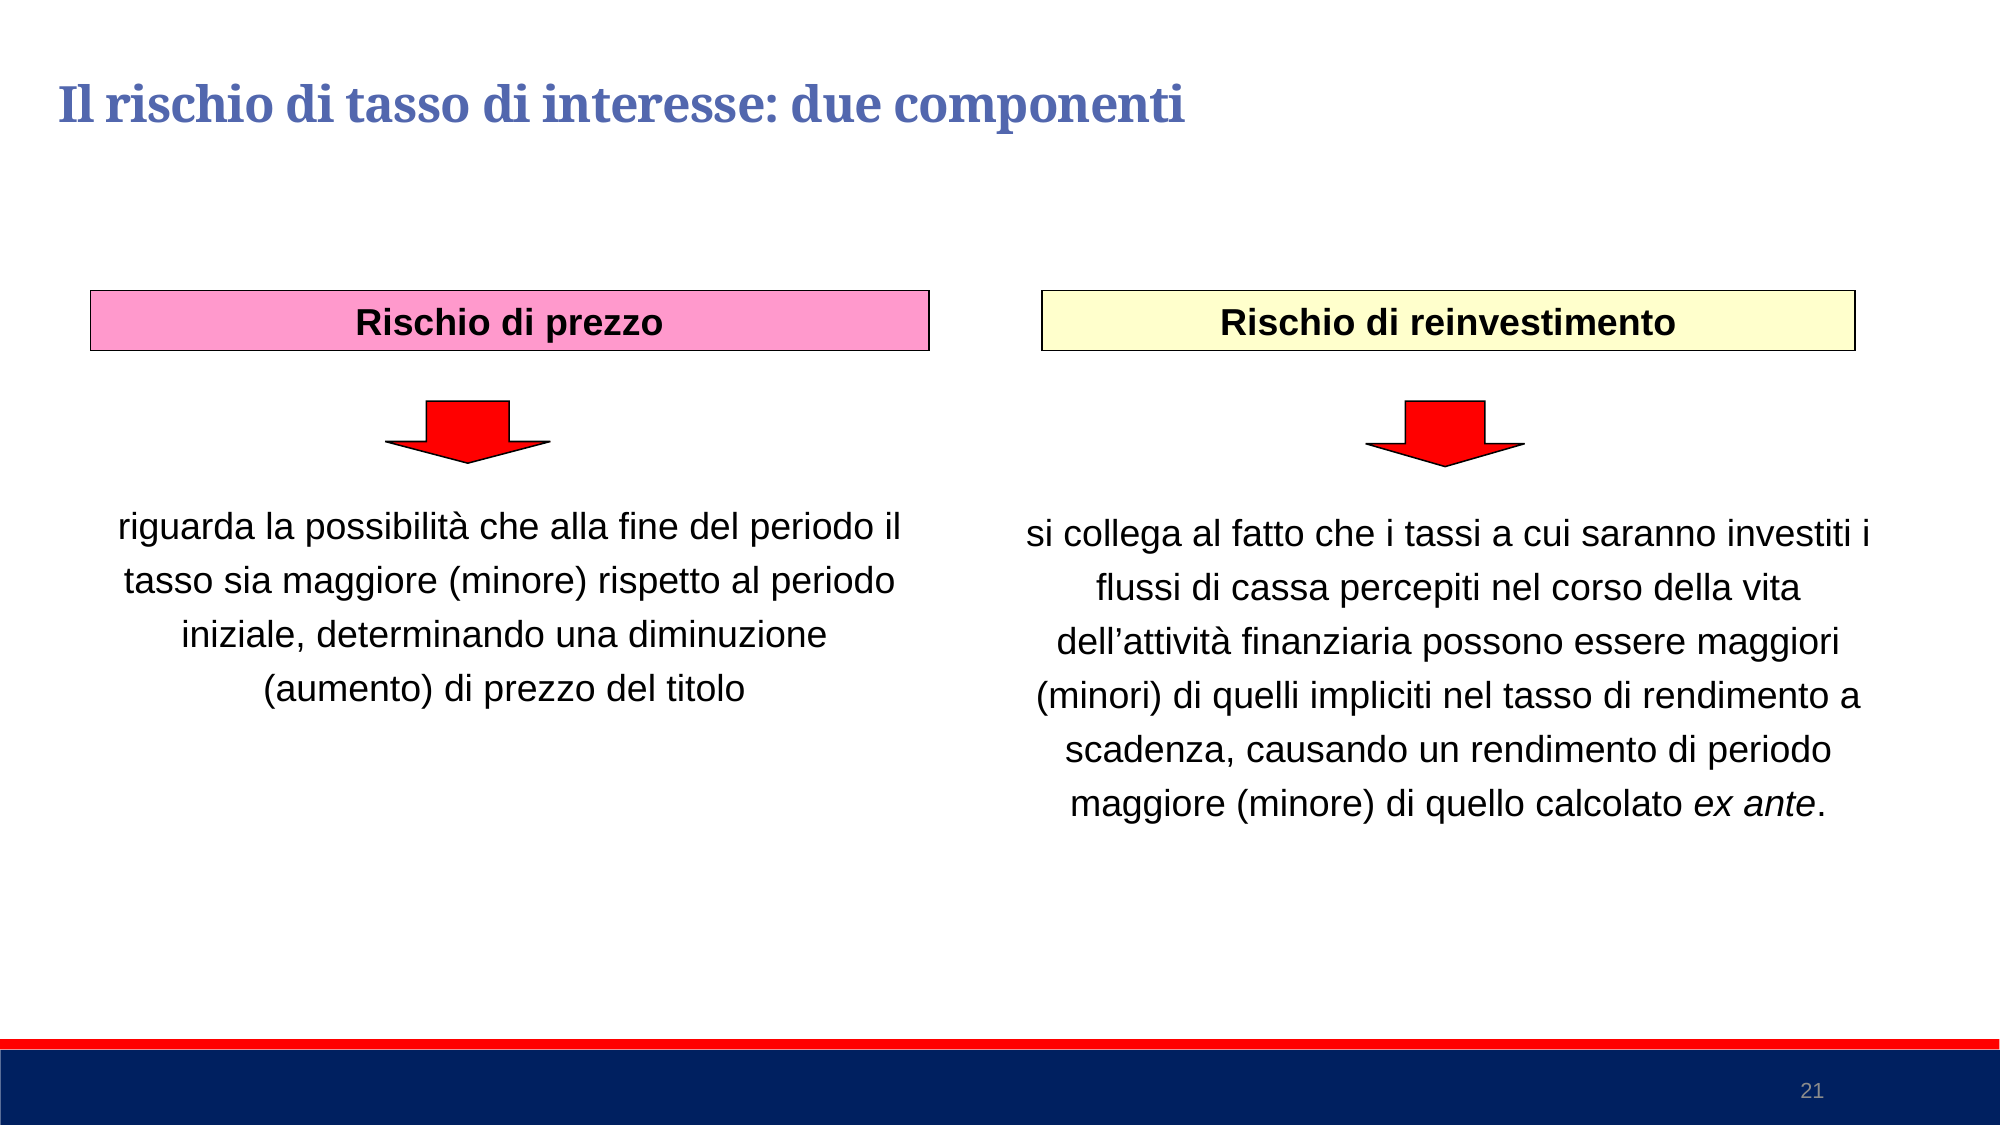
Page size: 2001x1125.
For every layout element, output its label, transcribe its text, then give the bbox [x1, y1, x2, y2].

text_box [1001, 290, 1895, 945]
slide_number 21 [1624, 1059, 1840, 1120]
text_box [89, 290, 930, 938]
title Il rischio di tasso di interesse: due componenti [43, 74, 1337, 150]
